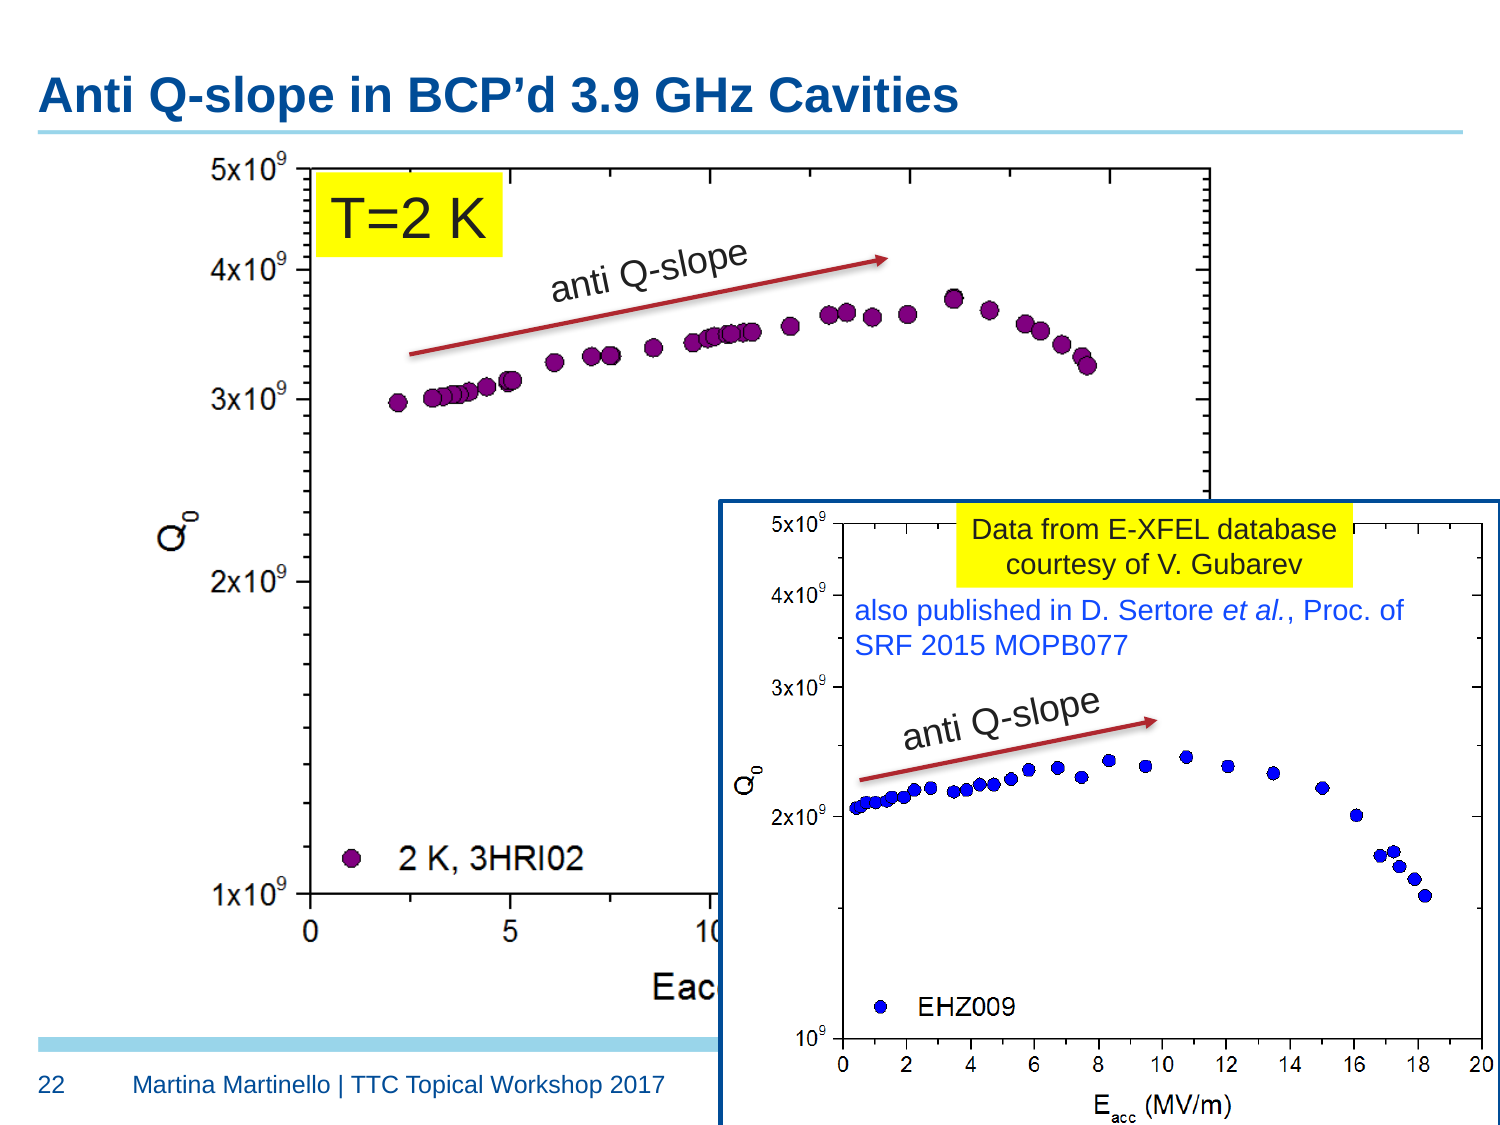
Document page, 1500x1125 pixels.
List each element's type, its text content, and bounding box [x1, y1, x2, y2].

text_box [409, 257, 889, 355]
title Anti Q-slope in BCP’d 3.9 GHz Cavities [37, 17, 1463, 123]
footer Martina Martinello | TTC Topical Workshop 2017 [132, 1068, 717, 1109]
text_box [859, 719, 1158, 781]
slide_number 22 [37, 1068, 111, 1109]
picture [0, 0, 1500, 1125]
